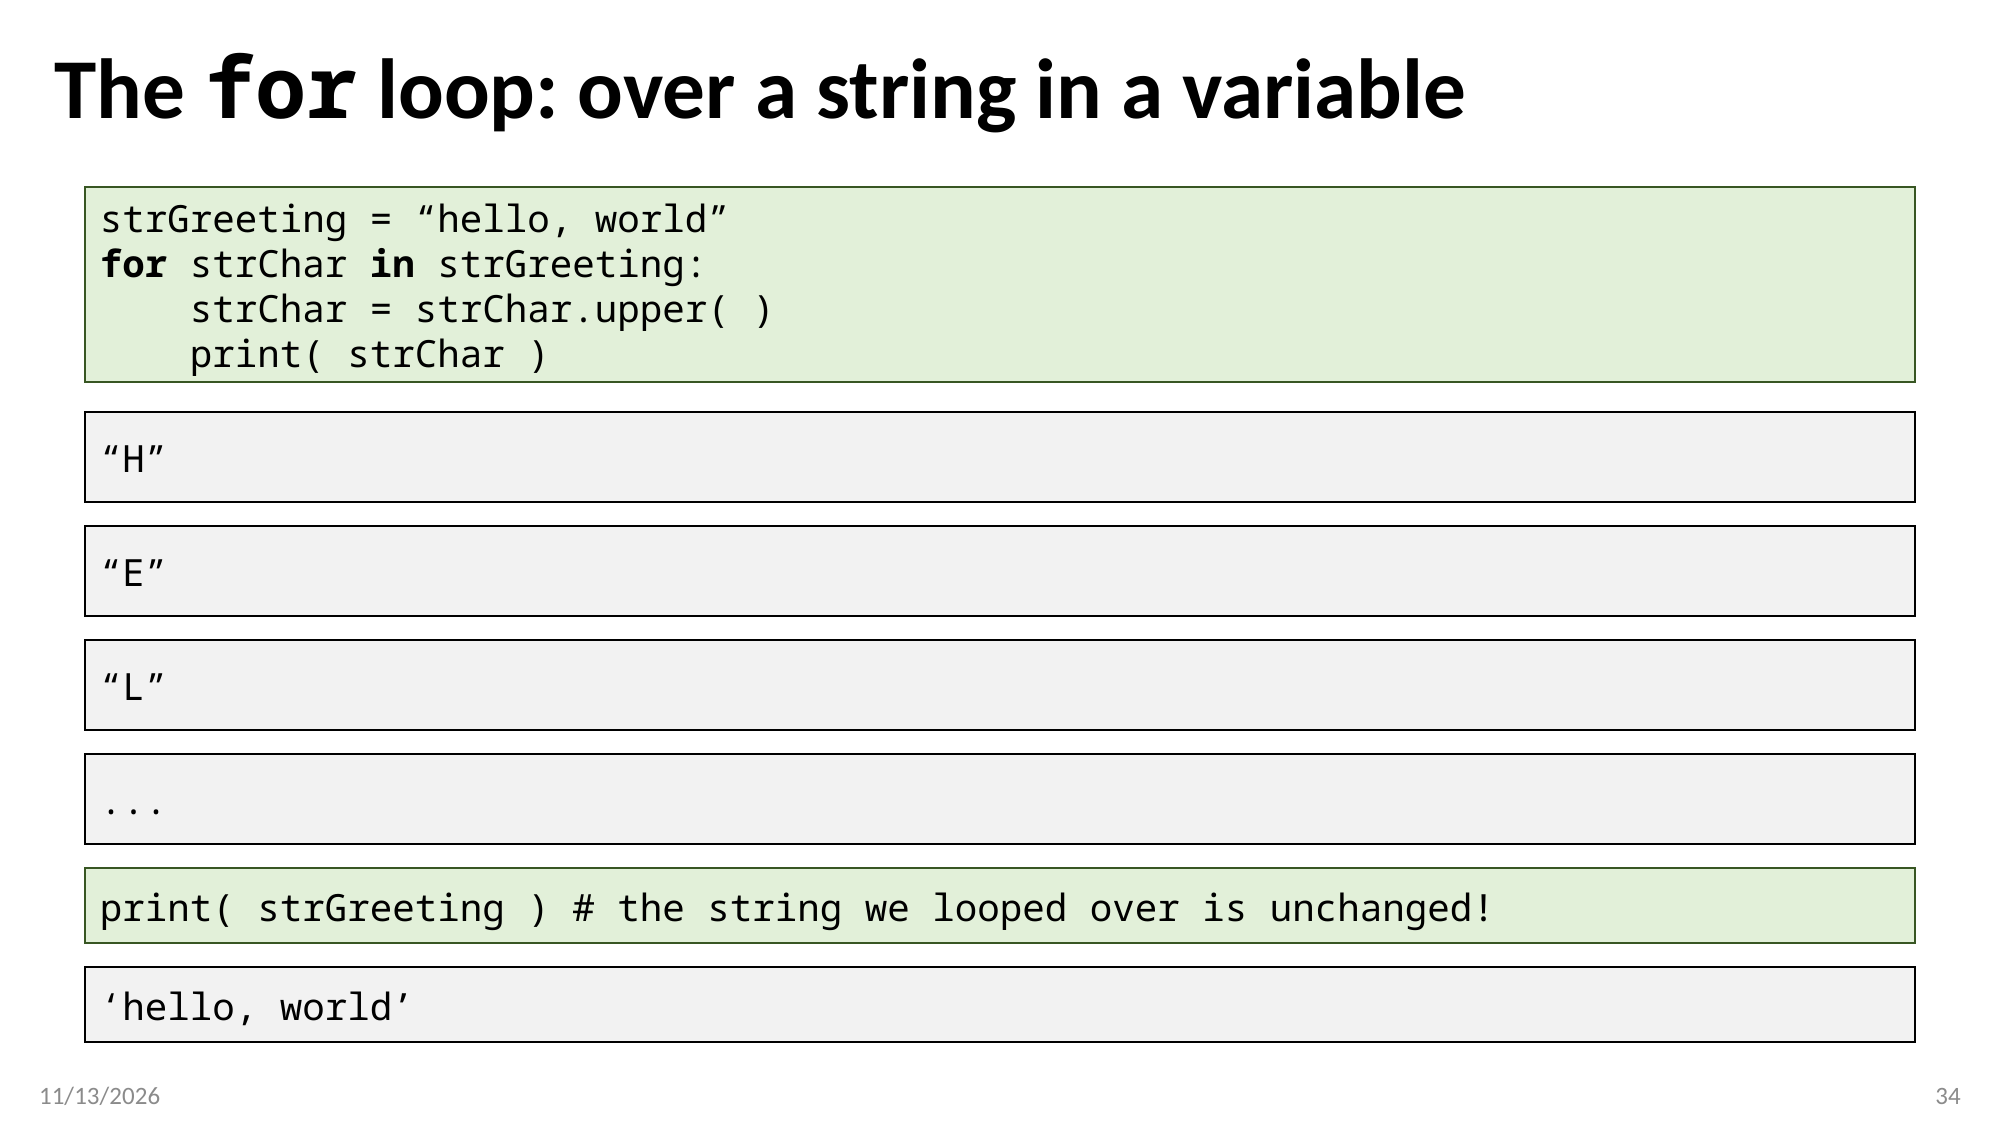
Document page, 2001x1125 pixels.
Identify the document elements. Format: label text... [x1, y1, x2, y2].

text_box strGreeting = “hello, world” for strChar in strGreeting: strChar = strChar.upper( ) print( strChar ) [84, 186, 1916, 383]
text_box “H” [84, 411, 1916, 503]
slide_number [39, 1064, 490, 1125]
text_box ‘hello, world’ [84, 966, 1916, 1043]
title The for loop: over a string in a variable [39, 37, 1961, 145]
text_box “L” [84, 639, 1916, 731]
text_box print( strGreeting ) # the string we looped over is unchanged! [84, 867, 1916, 944]
slide_number 34 [1510, 1064, 1961, 1125]
text_box ... [84, 753, 1916, 845]
text_box “E” [84, 525, 1916, 617]
